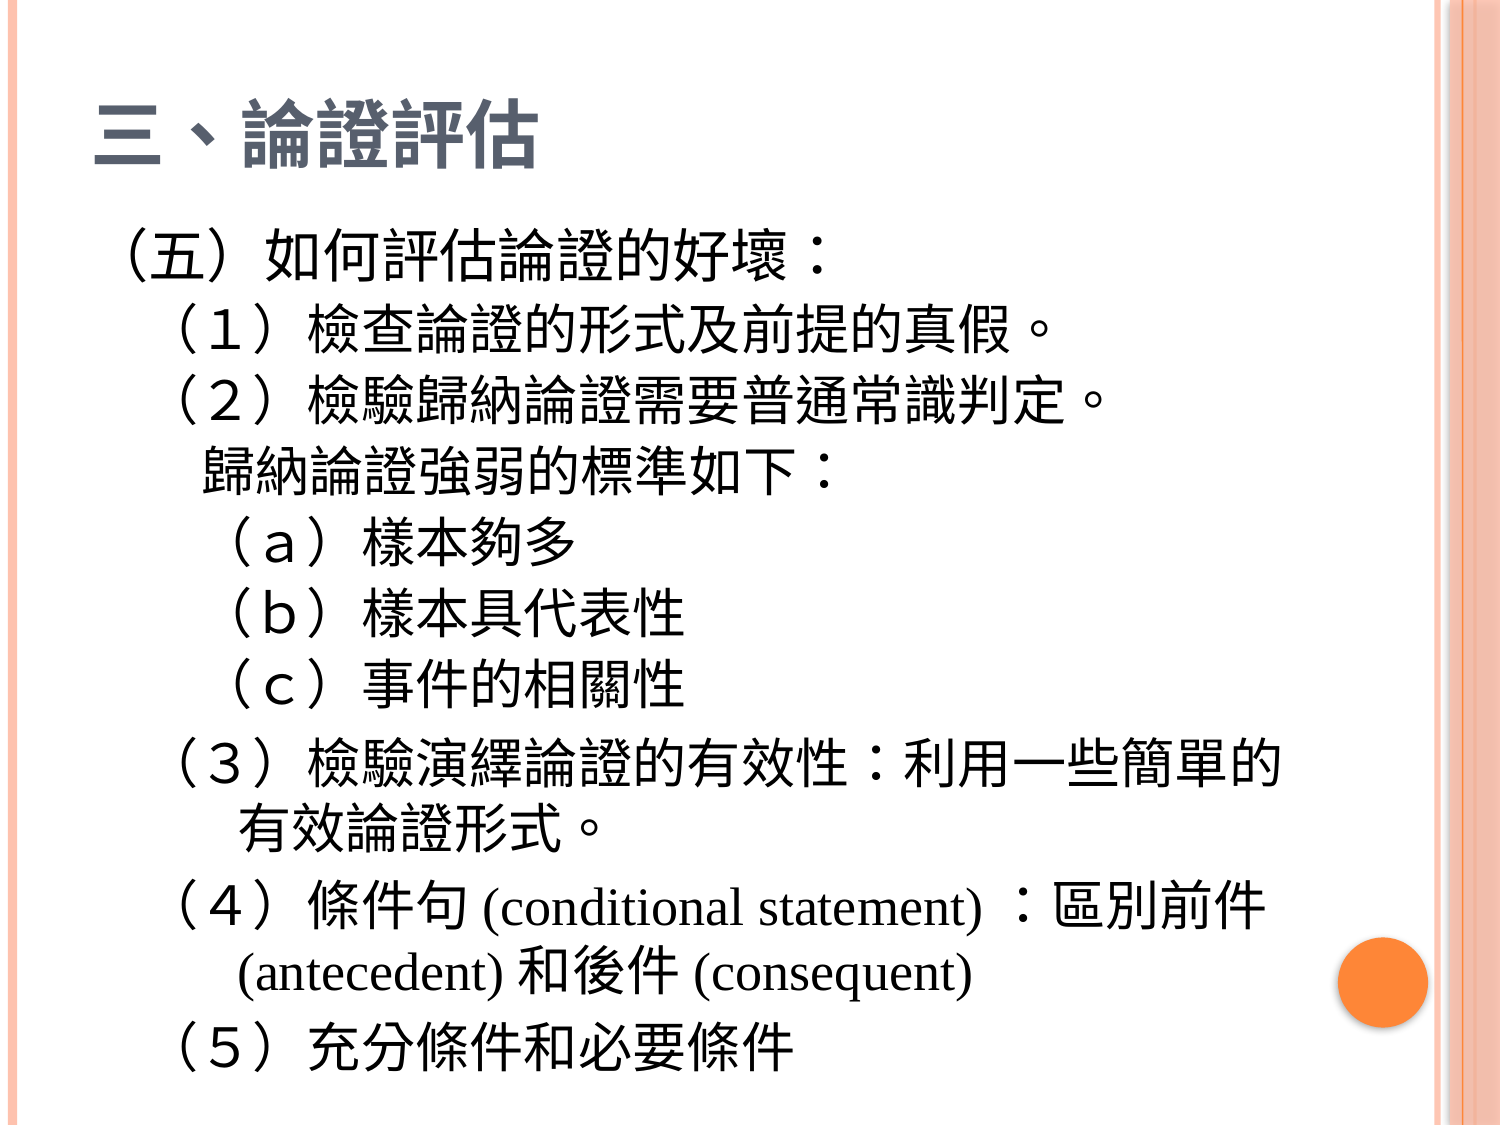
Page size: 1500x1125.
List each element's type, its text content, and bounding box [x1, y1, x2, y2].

title 三、論證評估 [75, 45, 1300, 185]
list （五）如何評估論證的好壞： （１）檢查論證的形式及前提的真假。 （２）檢驗歸納論證需要普通常識判定。 歸納論證強弱的標準如下： （ａ）樣本夠多 （ｂ）樣本具代表性 （ｃ）事件的相關性 （３）檢驗演繹論證的有效性：利用一些簡單的有效論證形式。 （４）條件句(conditional statement)：區別前件(antecedent)和後件(consequent) （５）充分條件和必要條件 [75, 220, 1300, 1071]
